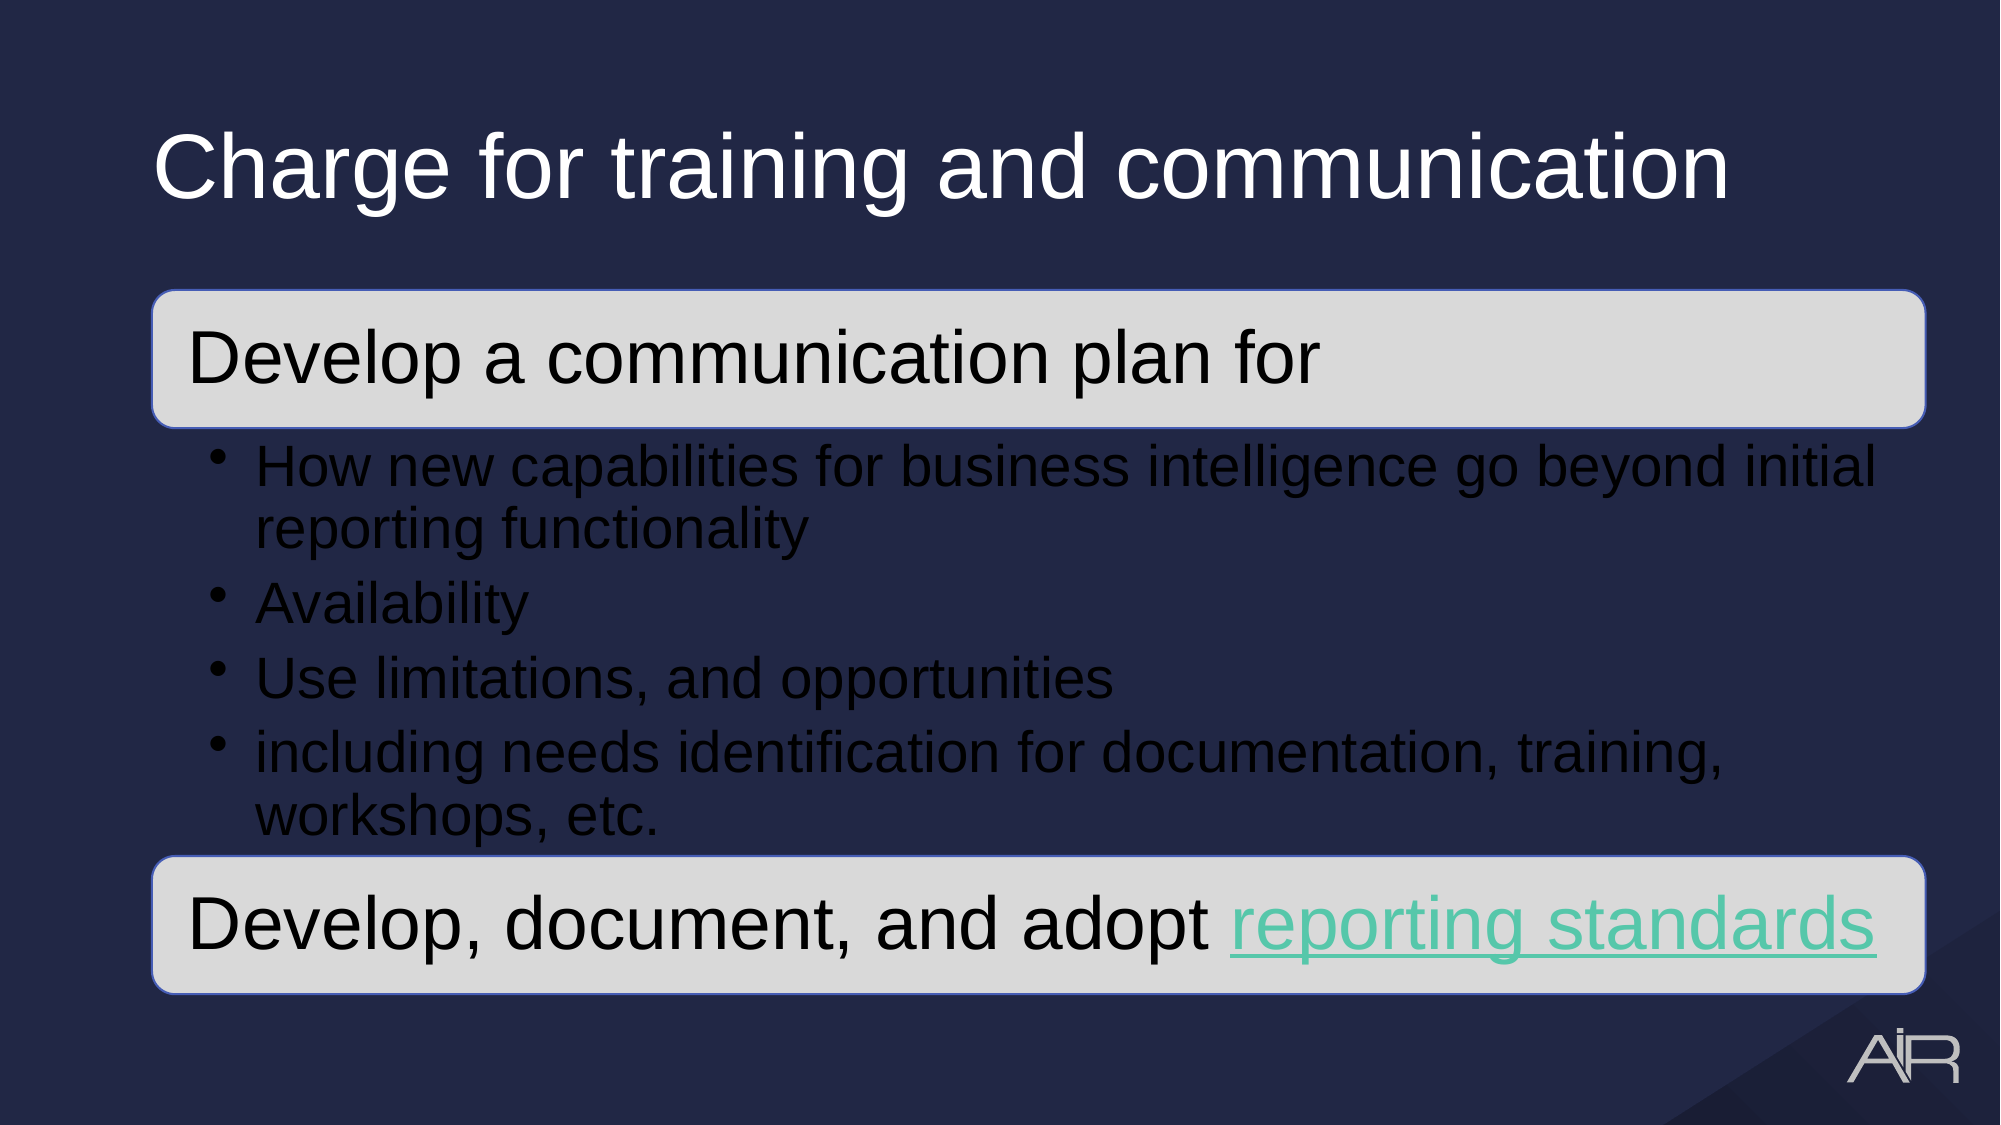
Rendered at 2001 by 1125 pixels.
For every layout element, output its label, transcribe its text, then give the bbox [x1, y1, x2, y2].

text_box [151, 277, 1926, 1007]
title Charge for training and communication [137, 59, 1863, 278]
